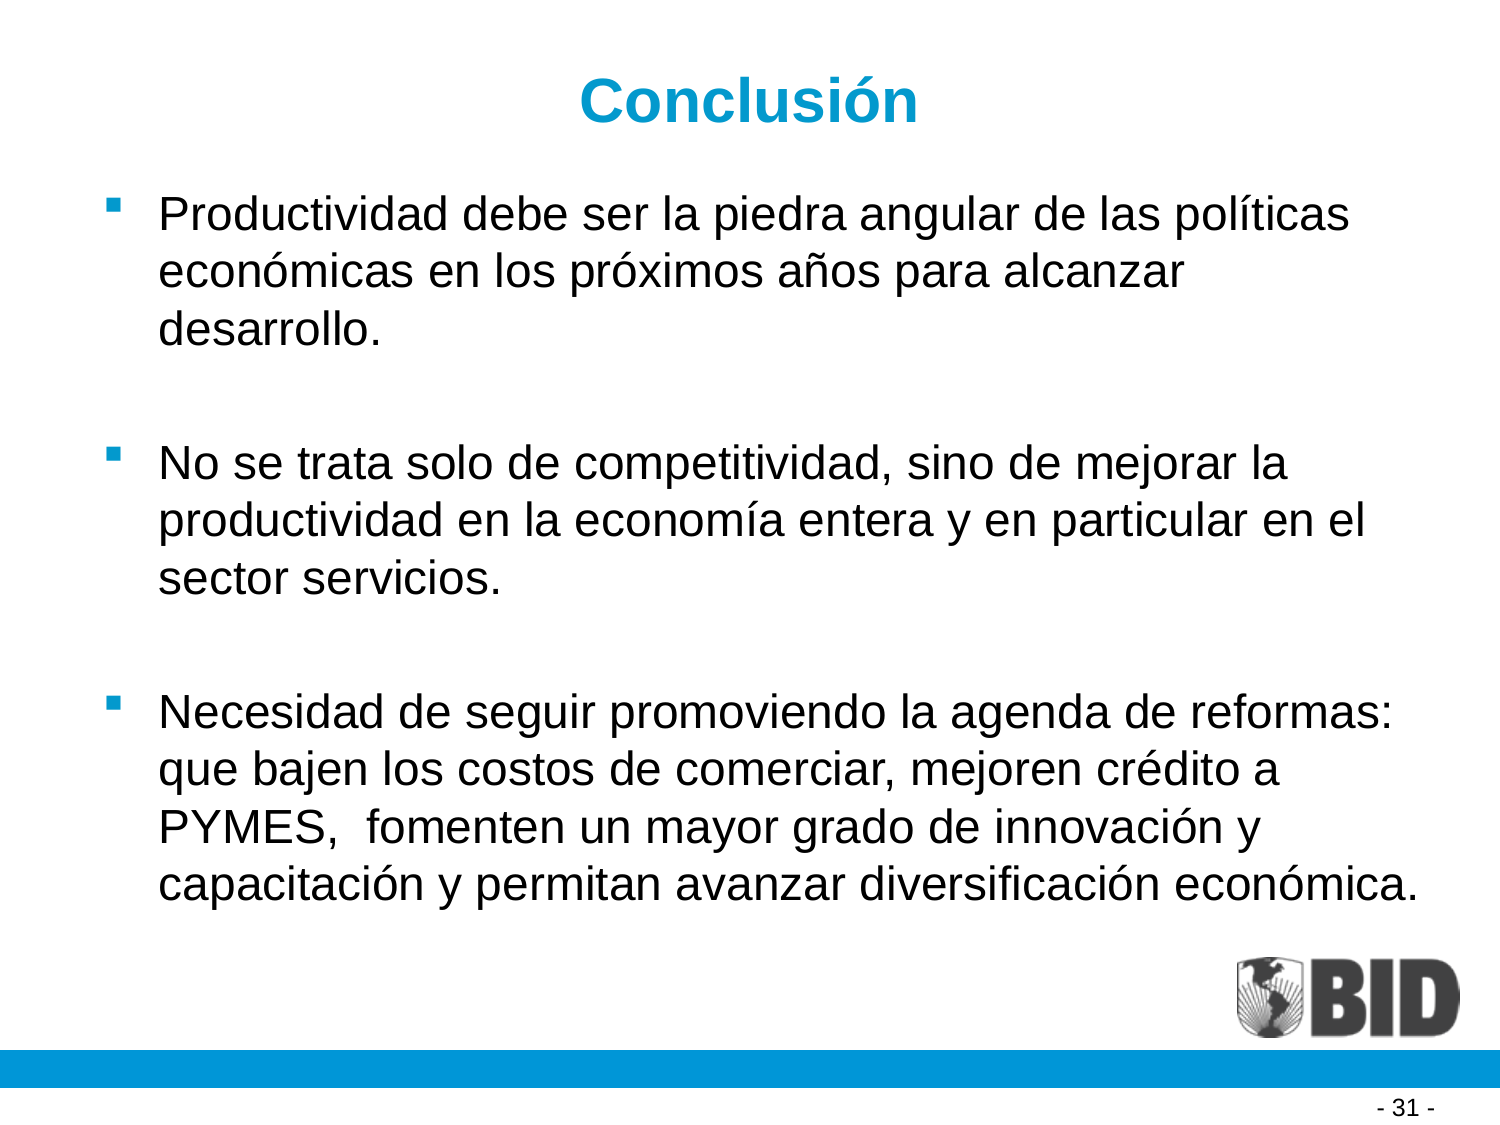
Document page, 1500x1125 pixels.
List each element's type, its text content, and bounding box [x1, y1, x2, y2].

slide_number - 31 - [1062, 1084, 1451, 1125]
list Productividad debe ser la piedra angular de las políticas económicas en los próximos años para alcanzar desarrollo. No se trata solo de competitividad, sino de mejorar la productividad en la economía entera y en particular en el sector servicios. Necesidad de seguir promoviendo la agenda de reformas: que bajen los costos de comerciar, mejoren crédito a PYMES, fomenten un mayor grado de innovación y capacitación y permitan avanzar diversificación económica. [87, 174, 1438, 938]
title Conclusión [74, 44, 1426, 151]
picture [1237, 957, 1460, 1038]
